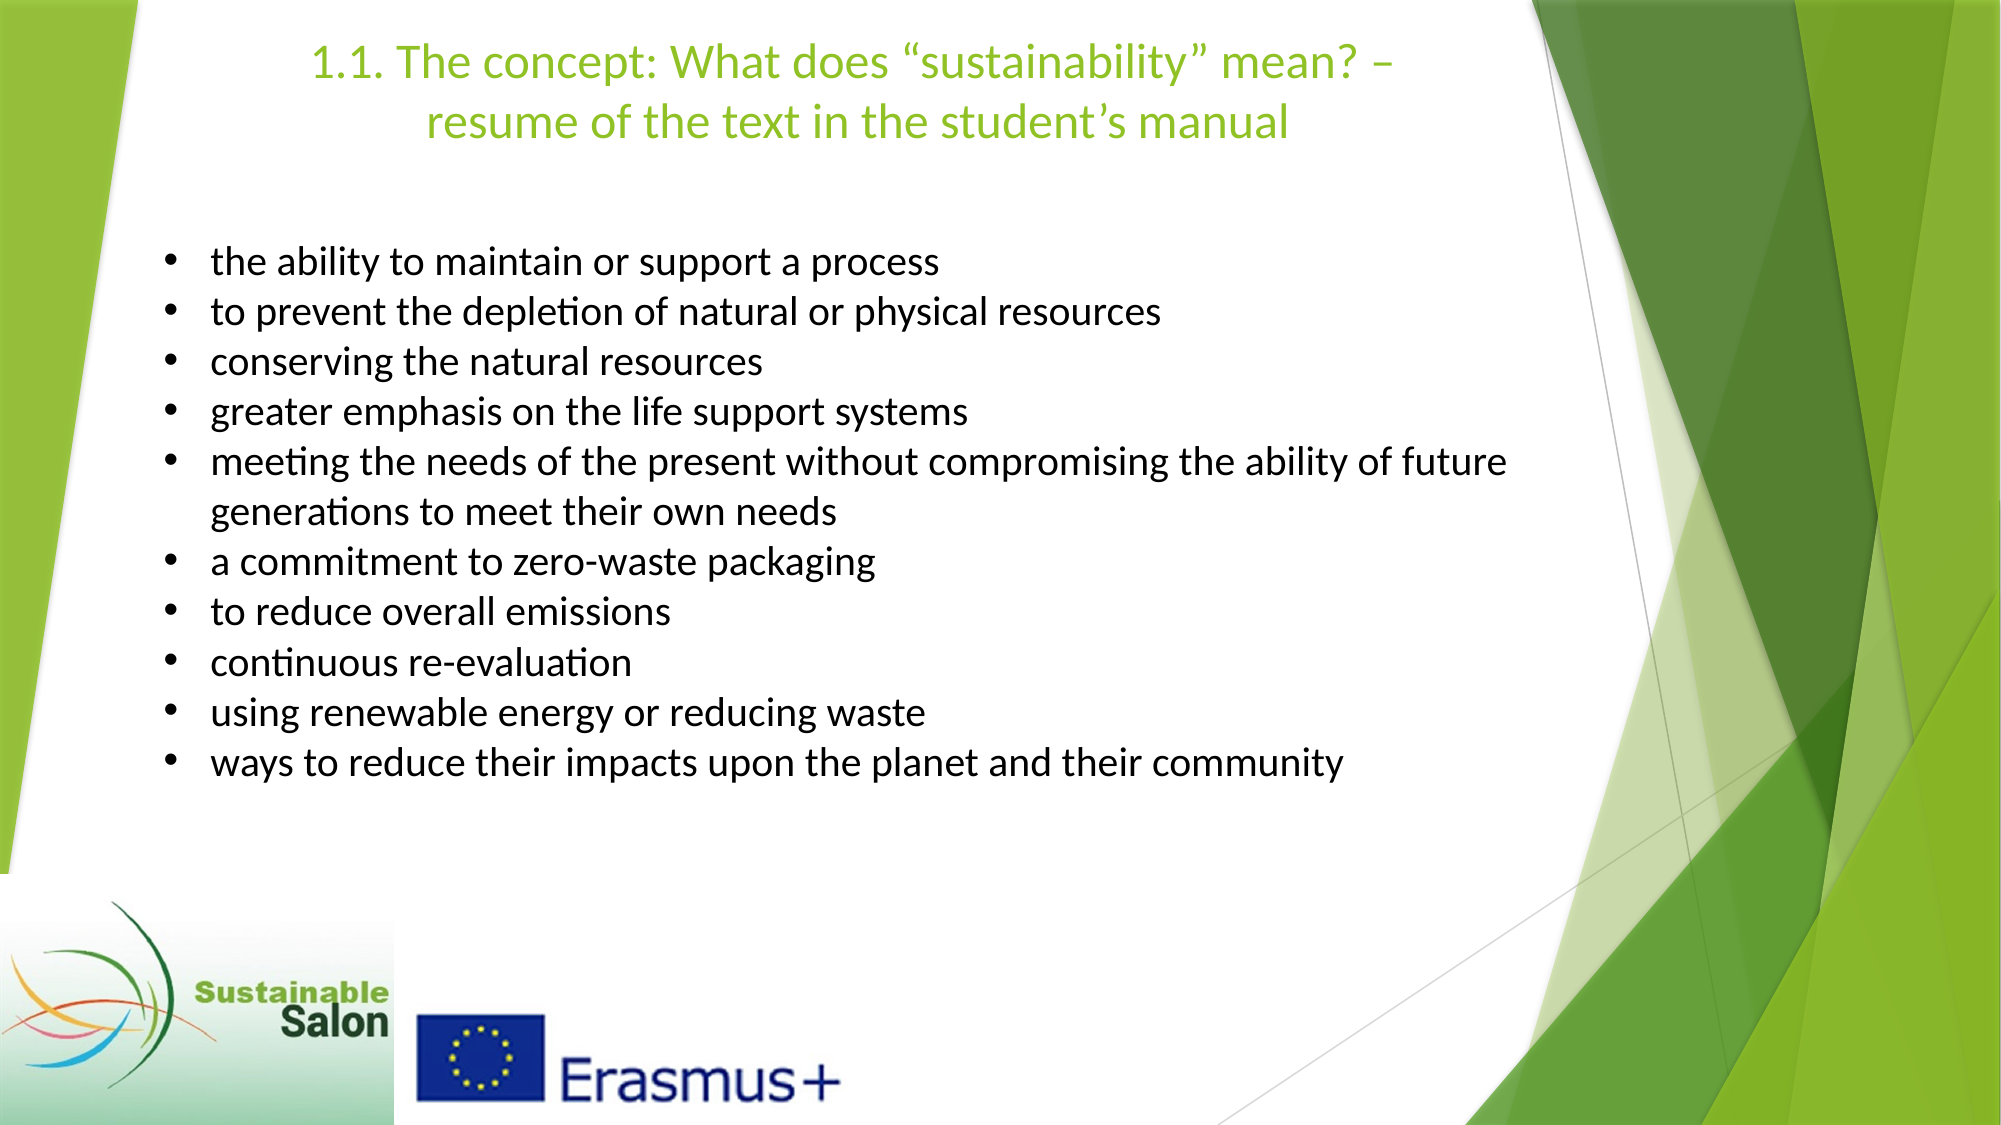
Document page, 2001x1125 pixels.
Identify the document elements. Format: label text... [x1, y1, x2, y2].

title 1.1. The concept: What does “sustainability” mean? – resume of the text in the student’s manual [119, 55, 1598, 156]
text_box the ability to maintain or support a process to prevent the depletion of natural or physical resources conserving the natural resources greater emphasis on the life support systems meeting the needs of the present without compromising the ability of future generations to meet their own needs a commitment to zero-waste packaging to reduce overall emissions continuous re-evaluation using renewable energy or reducing waste ways to reduce their impacts upon the planet and their community [148, 226, 1568, 792]
picture [0, 873, 859, 1125]
